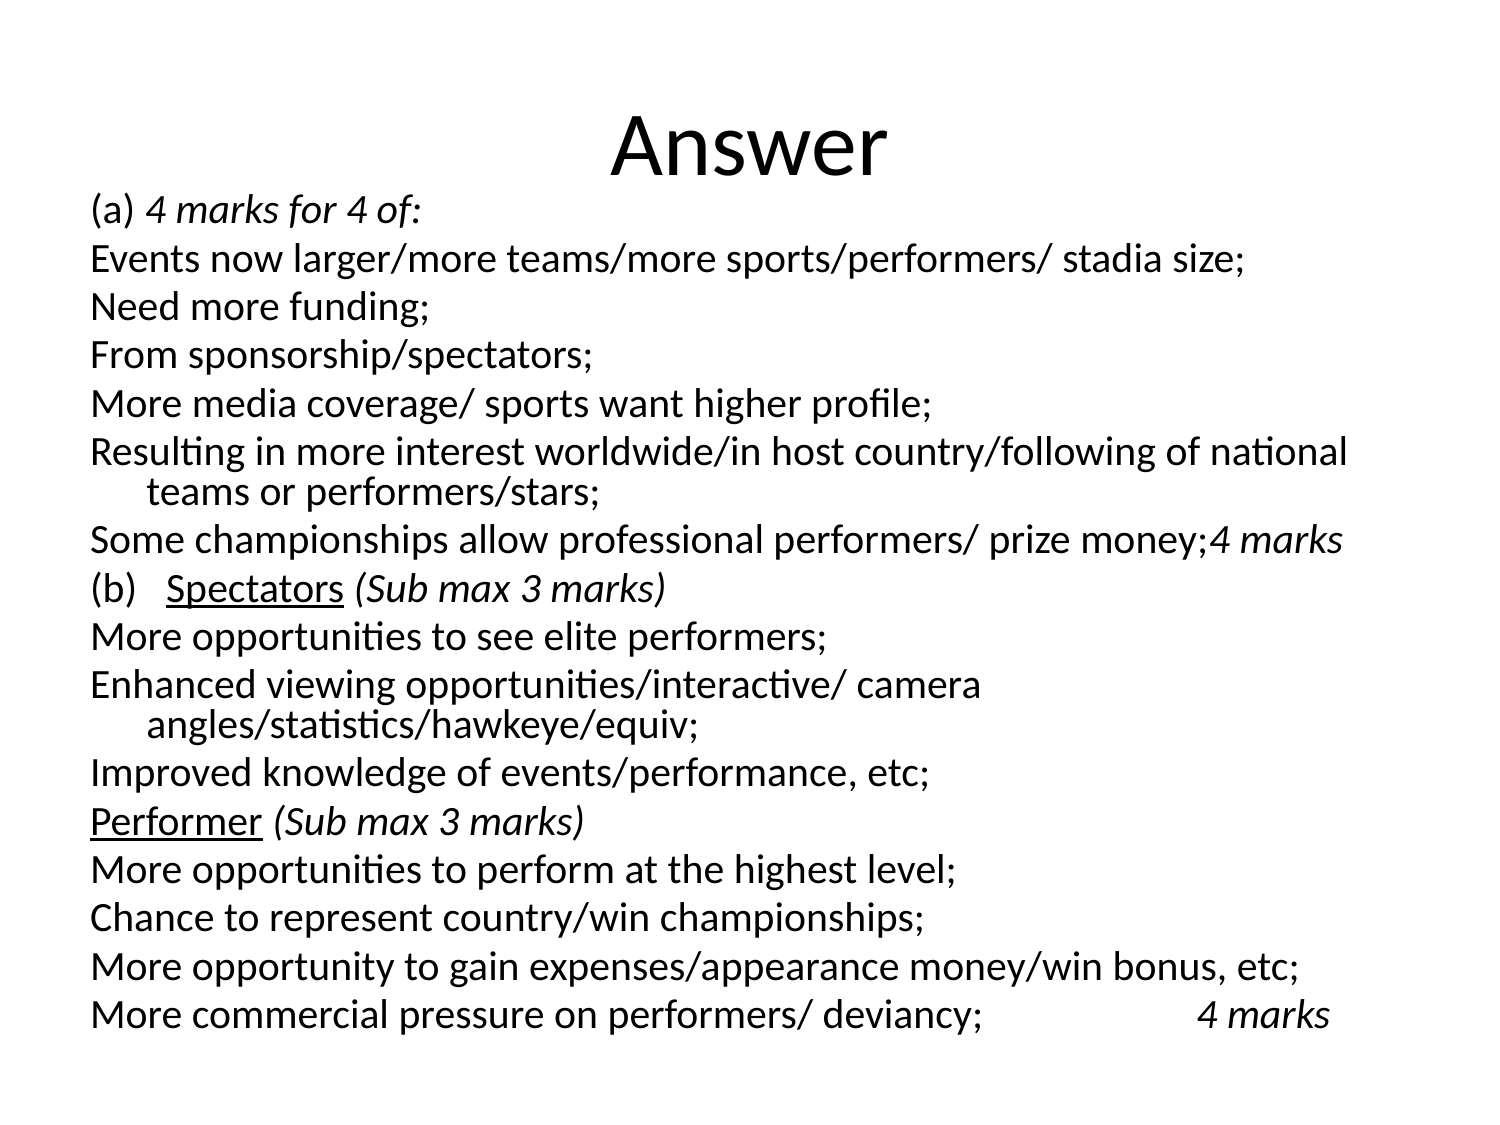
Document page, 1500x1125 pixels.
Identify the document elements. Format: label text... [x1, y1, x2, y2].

title Answer [75, 45, 1425, 184]
list (a) 4 marks for 4 of: Events now larger/more teams/more sports/performers/ stadia size; Need more funding; From sponsorship/spectators; More media coverage/ sports want higher profile; Resulting in more interest worldwide/in host country/following of national teams or performers/stars; Some championships allow professional performers/ prize money;4 marks (b) Spectators (Sub max 3 marks) More opportunities to see elite performers; Enhanced viewing opportunities/interactive/ camera angles/statistics/hawkeye/equiv; Improved knowledge of events/performance, etc; Performer (Sub max 3 marks) More opportunities to perform at the highest level; Chance to represent country/win championships; More opportunity to gain expenses/appearance money/win bonus, etc; More commercial pressure on performers/ deviancy; 4 marks [75, 184, 1425, 1094]
